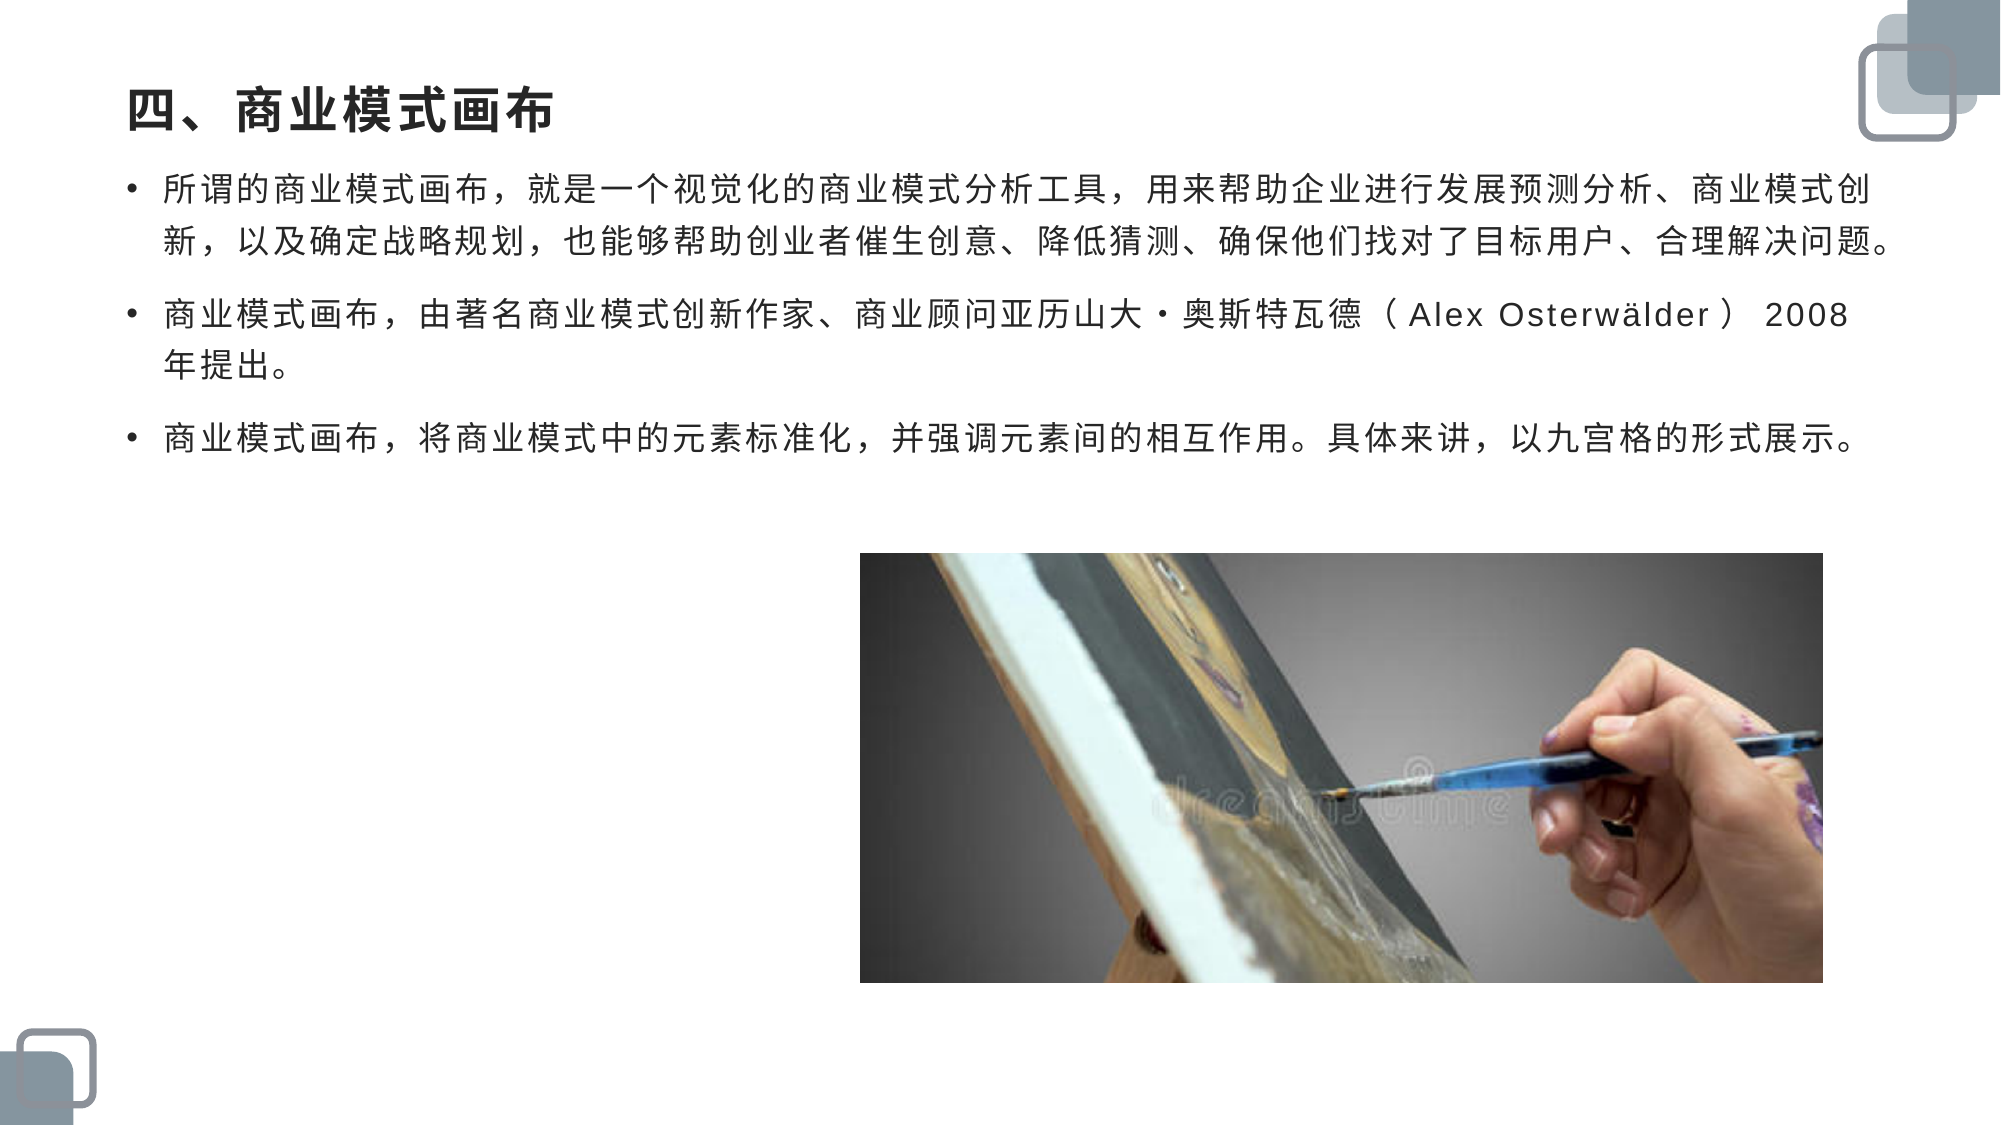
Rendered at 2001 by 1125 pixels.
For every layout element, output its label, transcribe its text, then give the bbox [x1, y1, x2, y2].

list 所谓的商业模式画布，就是一个视觉化的商业模式分析工具，用来帮助企业进行发展预测分析、商业模式创新，以及确定战略规划，也能够帮助创业者催生创意、降低猜测、确保他们找对了目标用户、合理解决问题。 商业模式画布，由著名商业模式创新作家、商业顾问亚历山大•奥斯特瓦德（Alex Osterwälder）2008年提出。 商业模式画布，将商业模式中的元素标准化，并强调元素间的相互作用。具体来讲，以九宫格的形式展示。 [109, 156, 1891, 1041]
title 四、商业模式画布 [109, 72, 1891, 146]
picture [860, 553, 1823, 983]
